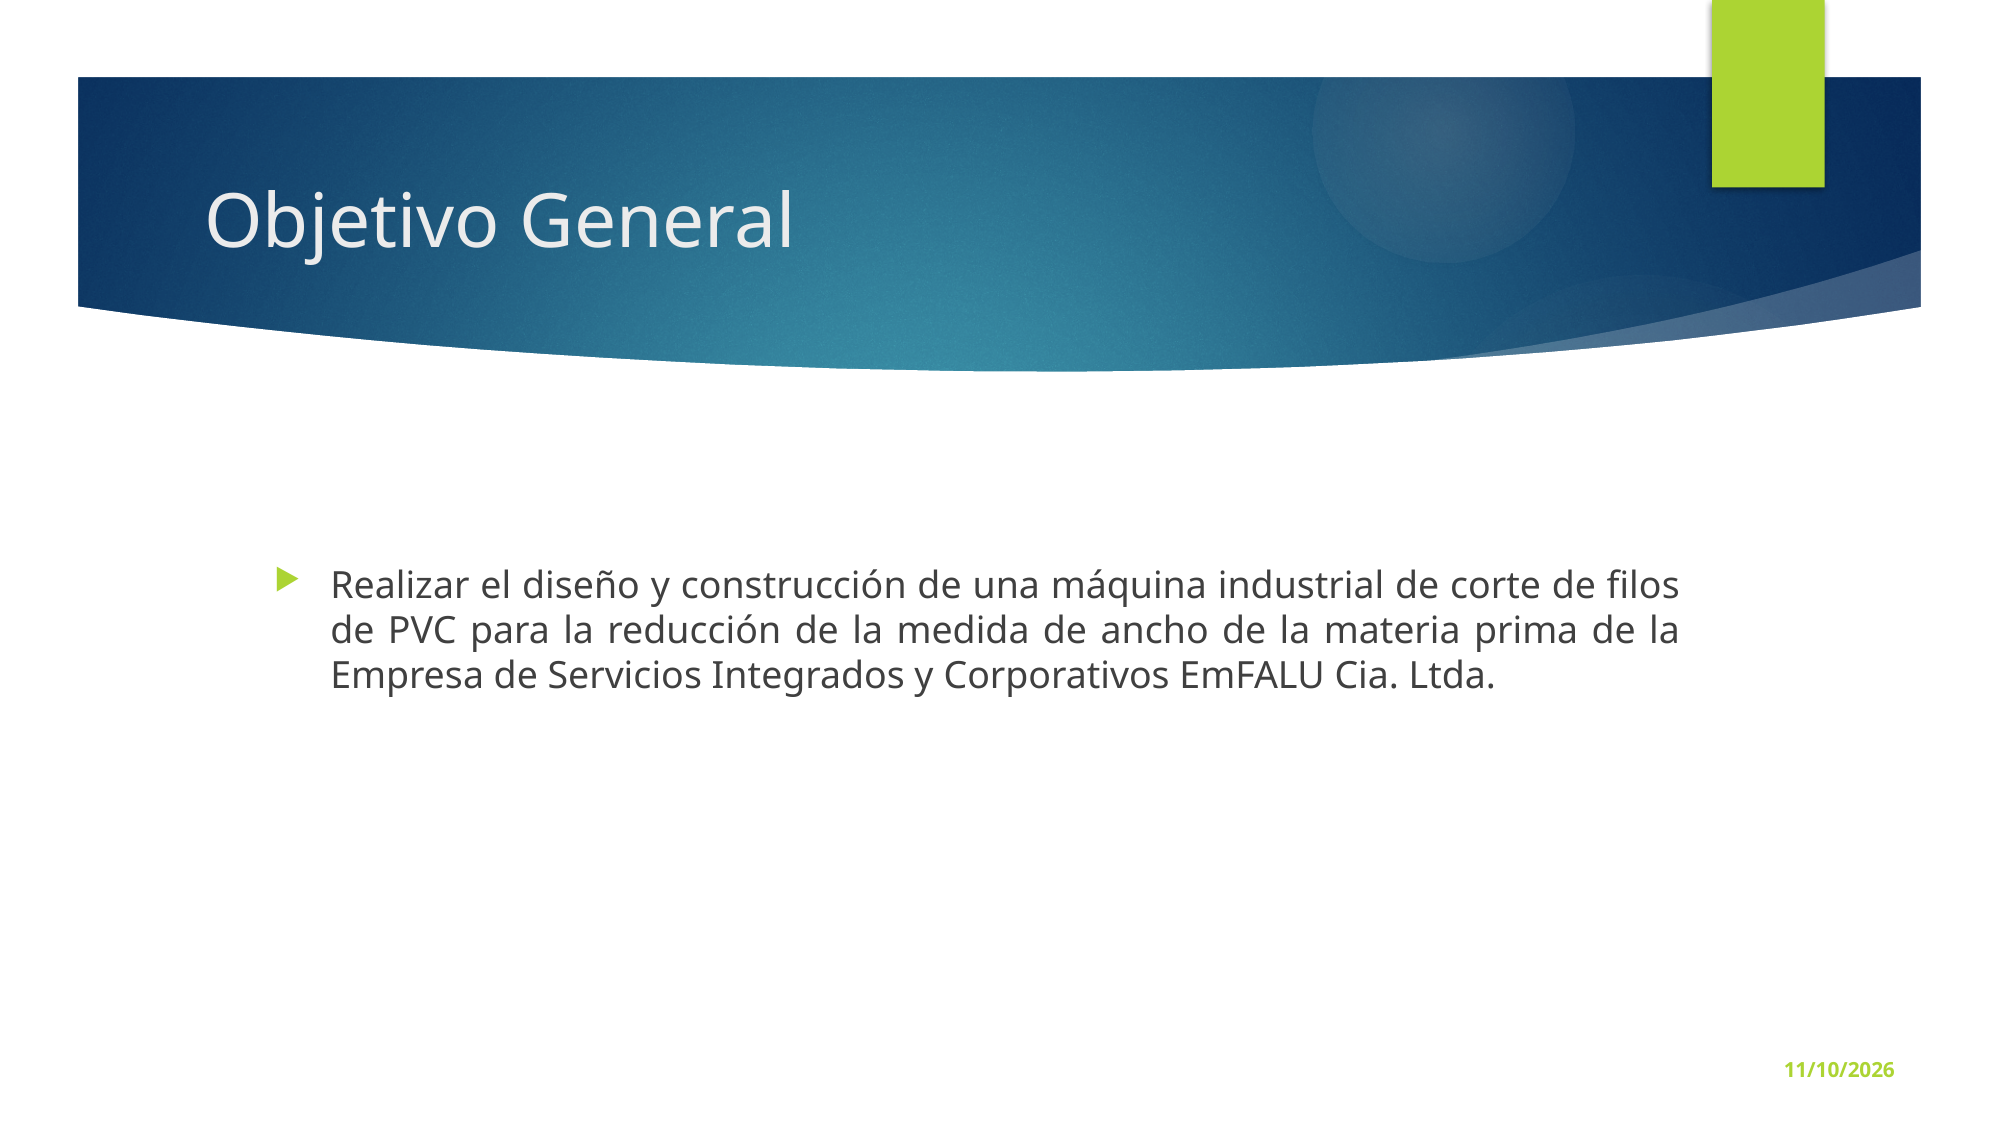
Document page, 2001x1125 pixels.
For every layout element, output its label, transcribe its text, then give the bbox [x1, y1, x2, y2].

list Realizar el diseño y construcción de una máquina industrial de corte de filos de PVC para la reducción de la medida de ancho de la materia prima de la Empresa de Servicios Integrados y Corporativos EmFALU Cia. Ltda. [259, 553, 1697, 807]
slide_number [1747, 1048, 1910, 1099]
title Objetivo General [189, 159, 1627, 276]
